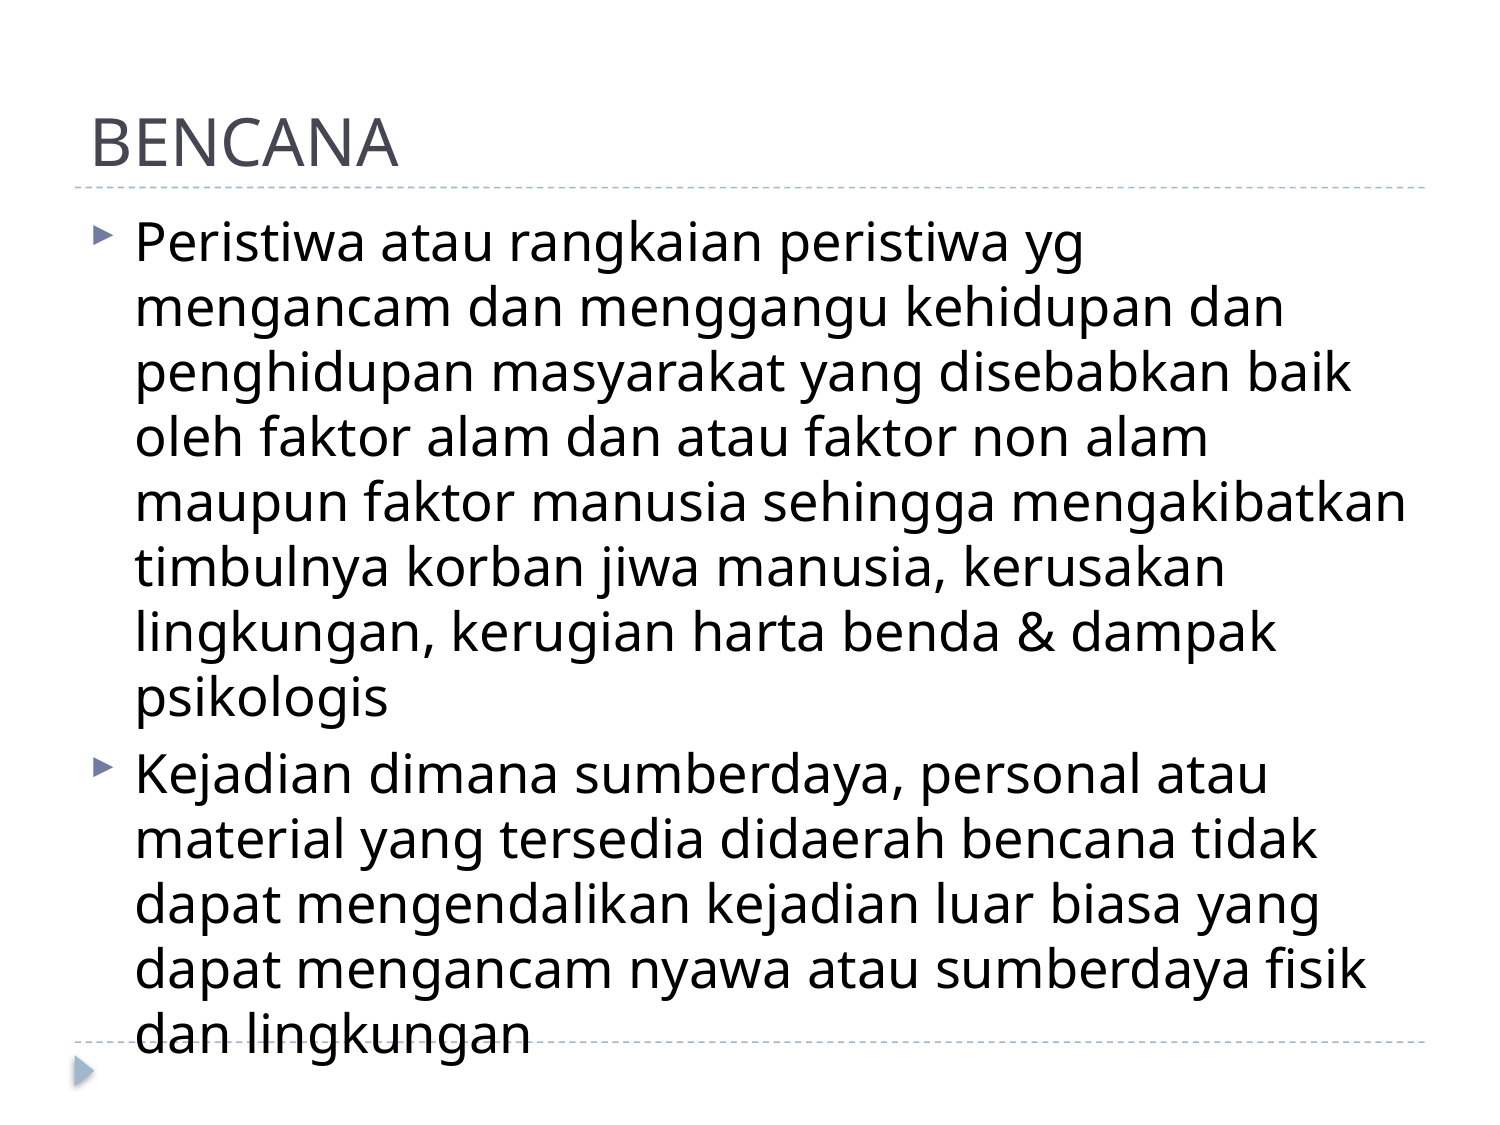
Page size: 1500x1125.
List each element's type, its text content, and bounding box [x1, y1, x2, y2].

list Peristiwa atau rangkaian peristiwa yg mengancam dan menggangu kehidupan dan penghidupan masyarakat yang disebabkan baik oleh faktor alam dan atau faktor non alam maupun faktor manusia sehingga mengakibatkan timbulnya korban jiwa manusia, kerusakan lingkungan, kerugian harta benda & dampak psikologis Kejadian dimana sumberdaya, personal atau material yang tersedia didaerah bencana tidak dapat mengendalikan kejadian luar biasa yang dapat mengancam nyawa atau sumberdaya fisik dan lingkungan [75, 200, 1425, 1010]
title BENCANA [75, 24, 1425, 188]
